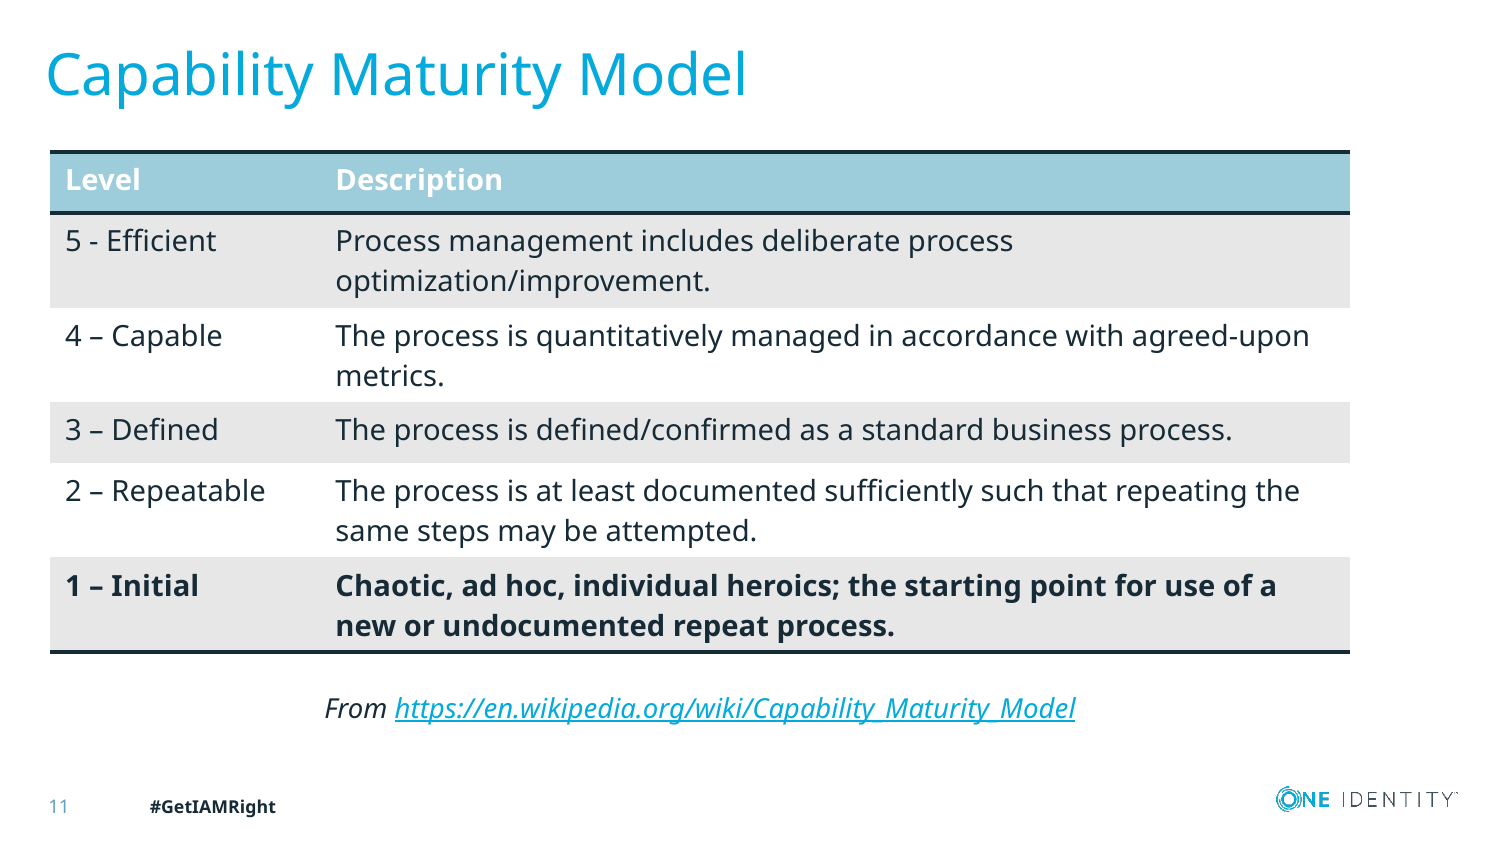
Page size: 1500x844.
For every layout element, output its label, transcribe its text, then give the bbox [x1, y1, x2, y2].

picture [1285, 795, 1293, 804]
table_header Level [50, 154, 320, 200]
title Capability Maturity Model [44, 44, 1351, 150]
picture [1288, 786, 1458, 812]
picture [1276, 805, 1282, 812]
text_box From https://en.wikipedia.org/wiki/Capability_Maturity_Model [50, 200, 1350, 726]
table_header Description [320, 154, 1350, 200]
picture [1276, 786, 1284, 794]
